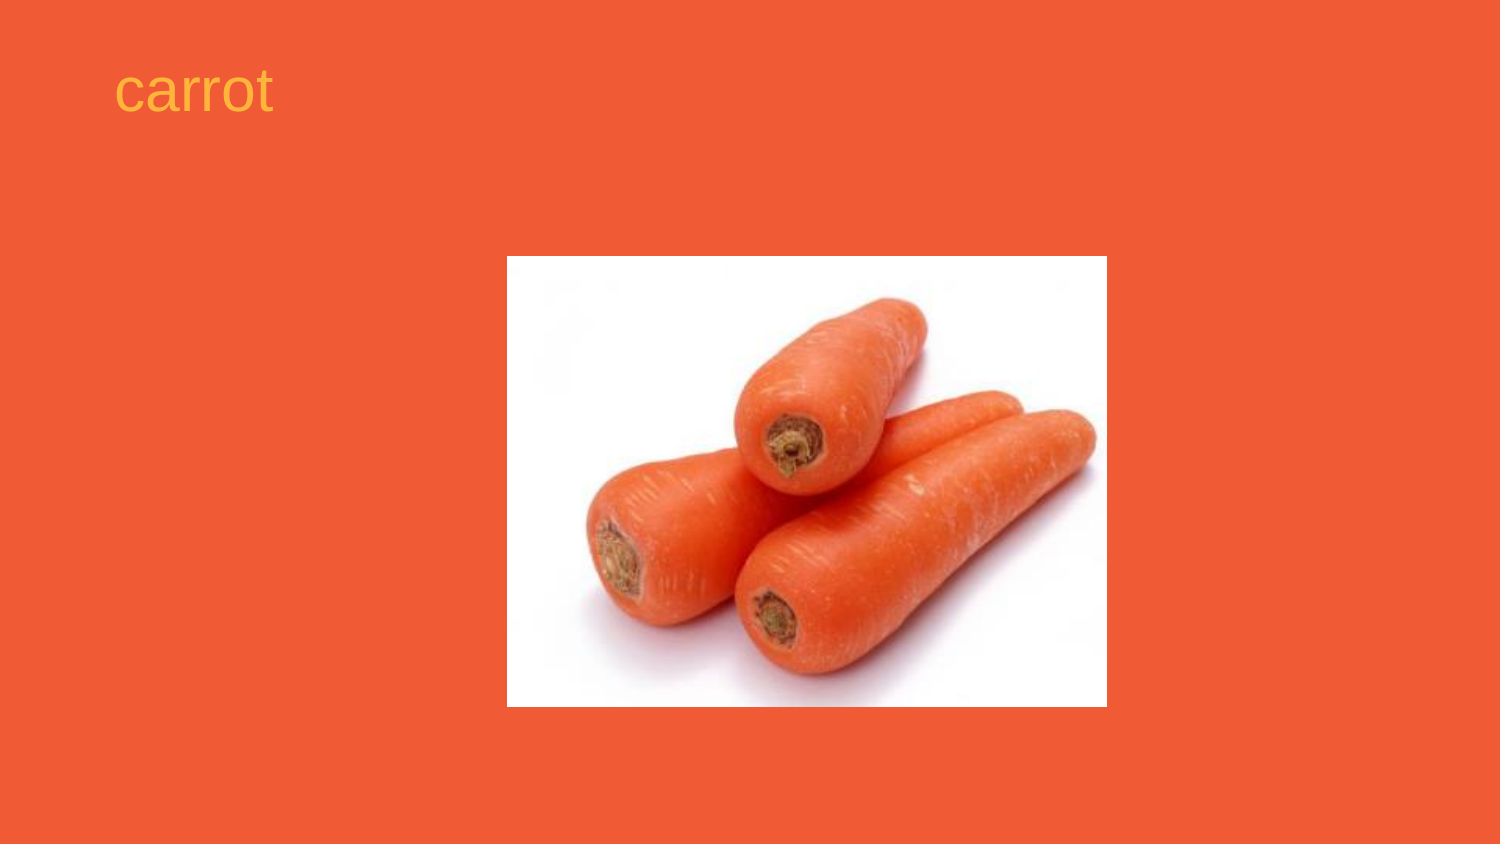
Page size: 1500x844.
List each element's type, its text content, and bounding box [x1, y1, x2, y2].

picture [507, 256, 1107, 707]
title carrot [103, 36, 1450, 147]
